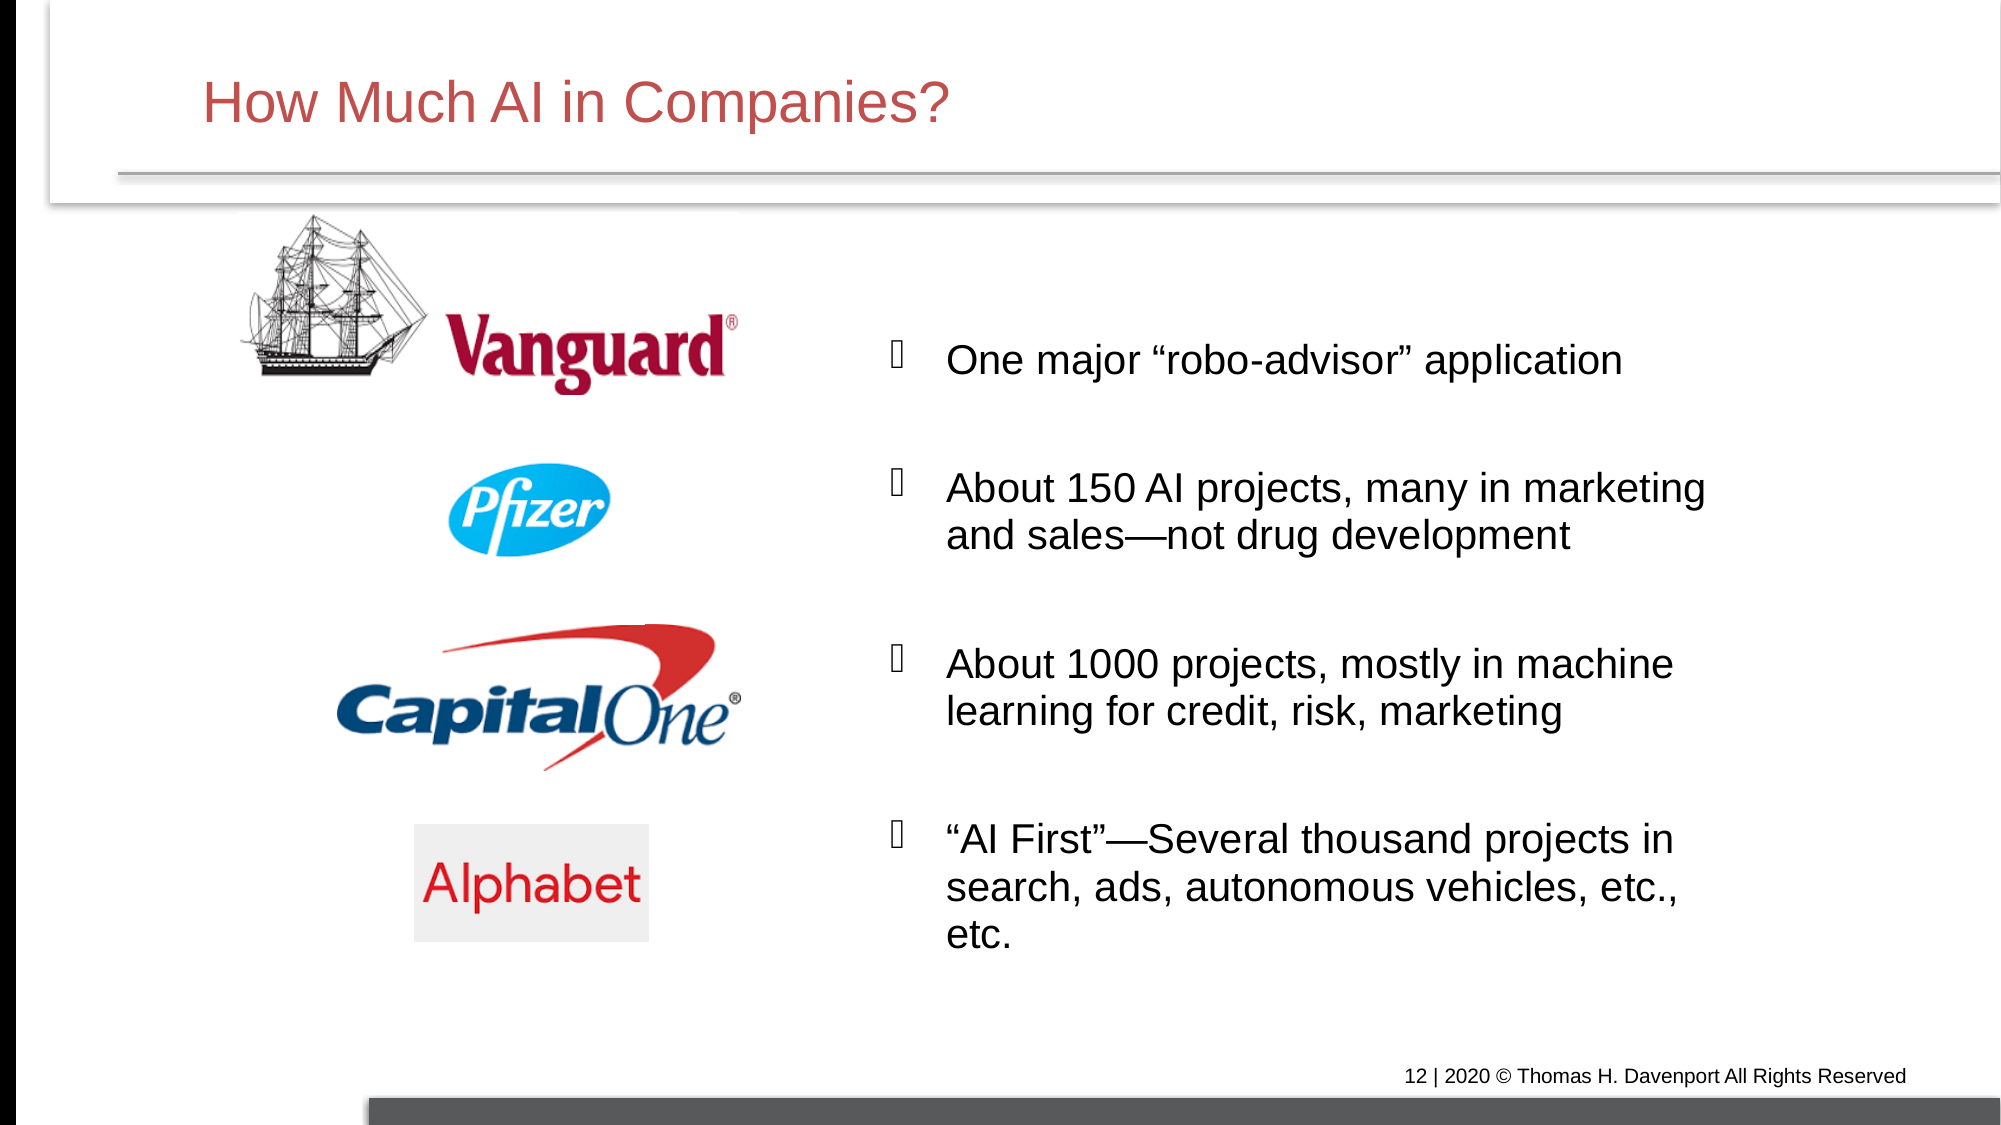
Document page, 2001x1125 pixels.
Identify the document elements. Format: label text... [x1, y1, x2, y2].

picture [238, 212, 742, 771]
text_box 12 | 2020 © Thomas H. Davenport All Rights Reserved [1125, 1062, 1907, 1088]
text_box One major “robo-advisor” application About 150 AI projects, many in marketing and sales—not drug development About 1000 projects, mostly in machine learning for credit, risk, marketing “AI First”—Several thousand projects in search, ads, autonomous vehicles, etc., etc. [875, 197, 1750, 1007]
picture [414, 824, 649, 942]
title How Much AI in Companies? [187, 75, 1725, 142]
